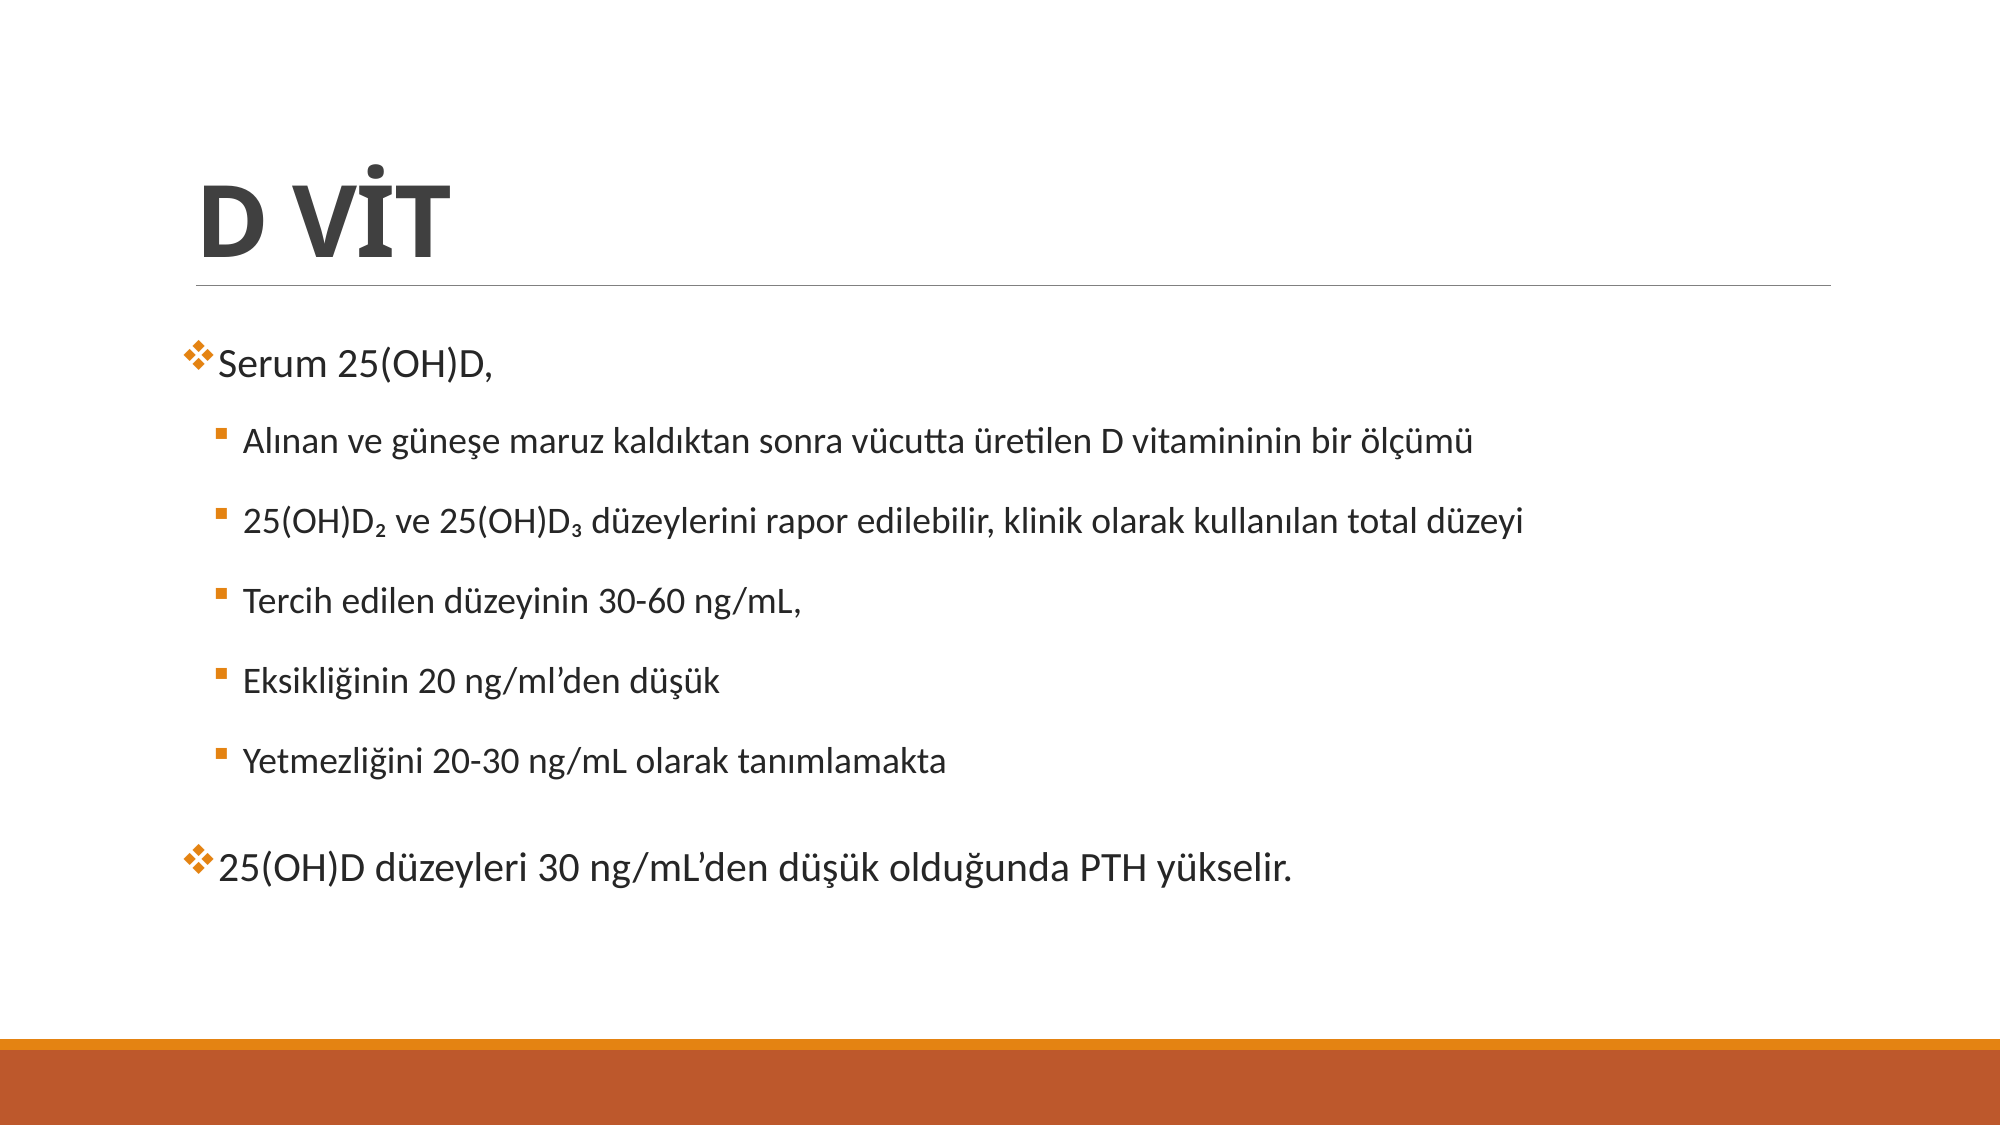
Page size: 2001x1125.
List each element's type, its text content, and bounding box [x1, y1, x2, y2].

title D VİT [180, 47, 1830, 285]
list Serum 25(OH)D, Alınan ve güneşe maruz kaldıktan sonra vücutta üretilen D vitamininin bir ölçümü 25(OH)D₂ ve 25(OH)D₃ düzeylerini rapor edilebilir, klinik olarak kullanılan total düzeyi Tercih edilen düzeyinin 30-60 ng/mL, Eksikliğinin 20 ng/ml’den düşük Yetmezliğini 20-30 ng/mL olarak tanımlamakta 25(OH)D düzeyleri 30 ng/mL’den düşük olduğunda PTH yükselir. [180, 302, 1830, 1024]
